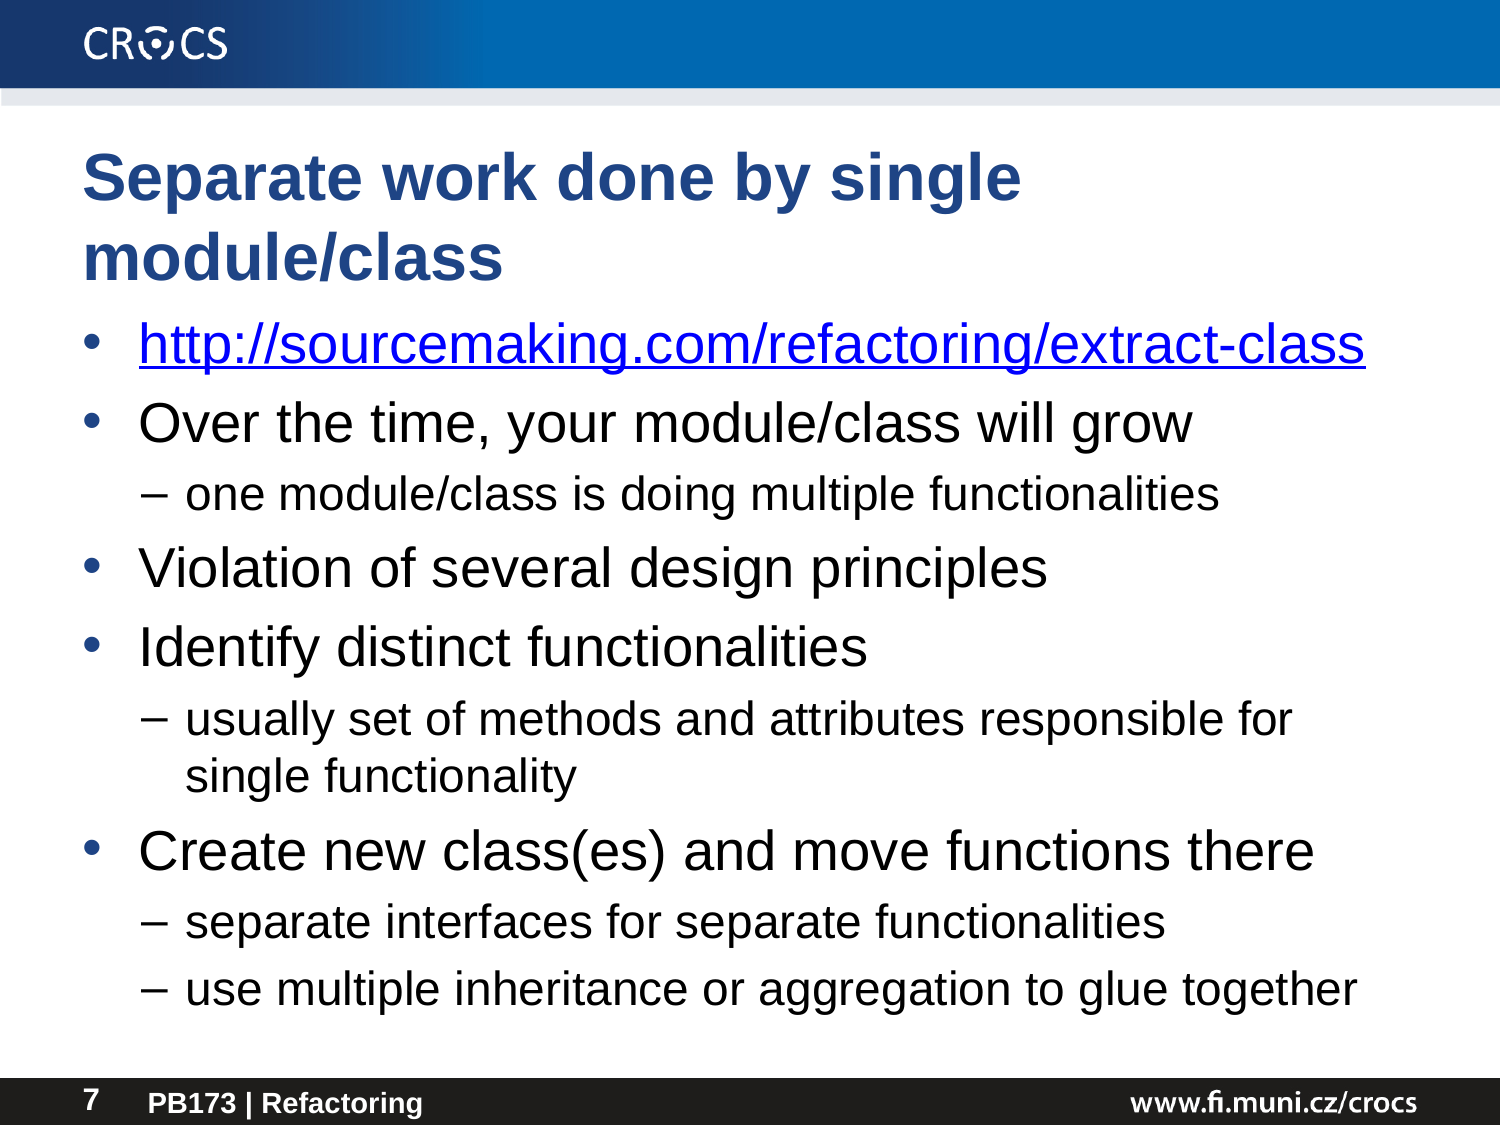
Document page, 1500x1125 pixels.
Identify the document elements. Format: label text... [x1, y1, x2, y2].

picture [0, 0, 1500, 1125]
slide_number 7 [82, 1078, 148, 1125]
list http://sourcemaking.com/refactoring/extract-class Over the time, your module/class will grow one module/class is doing multiple functionalities Violation of several design principles Identify distinct functionalities usually set of methods and attributes responsible for single functionality Create new class(es) and move functions there separate interfaces for separate functionalities use multiple inheritance or aggregation to glue together [82, 306, 1433, 988]
footer PB173 | Refactoring [148, 1078, 623, 1125]
title Separate work done by single module/class [82, 148, 1433, 280]
